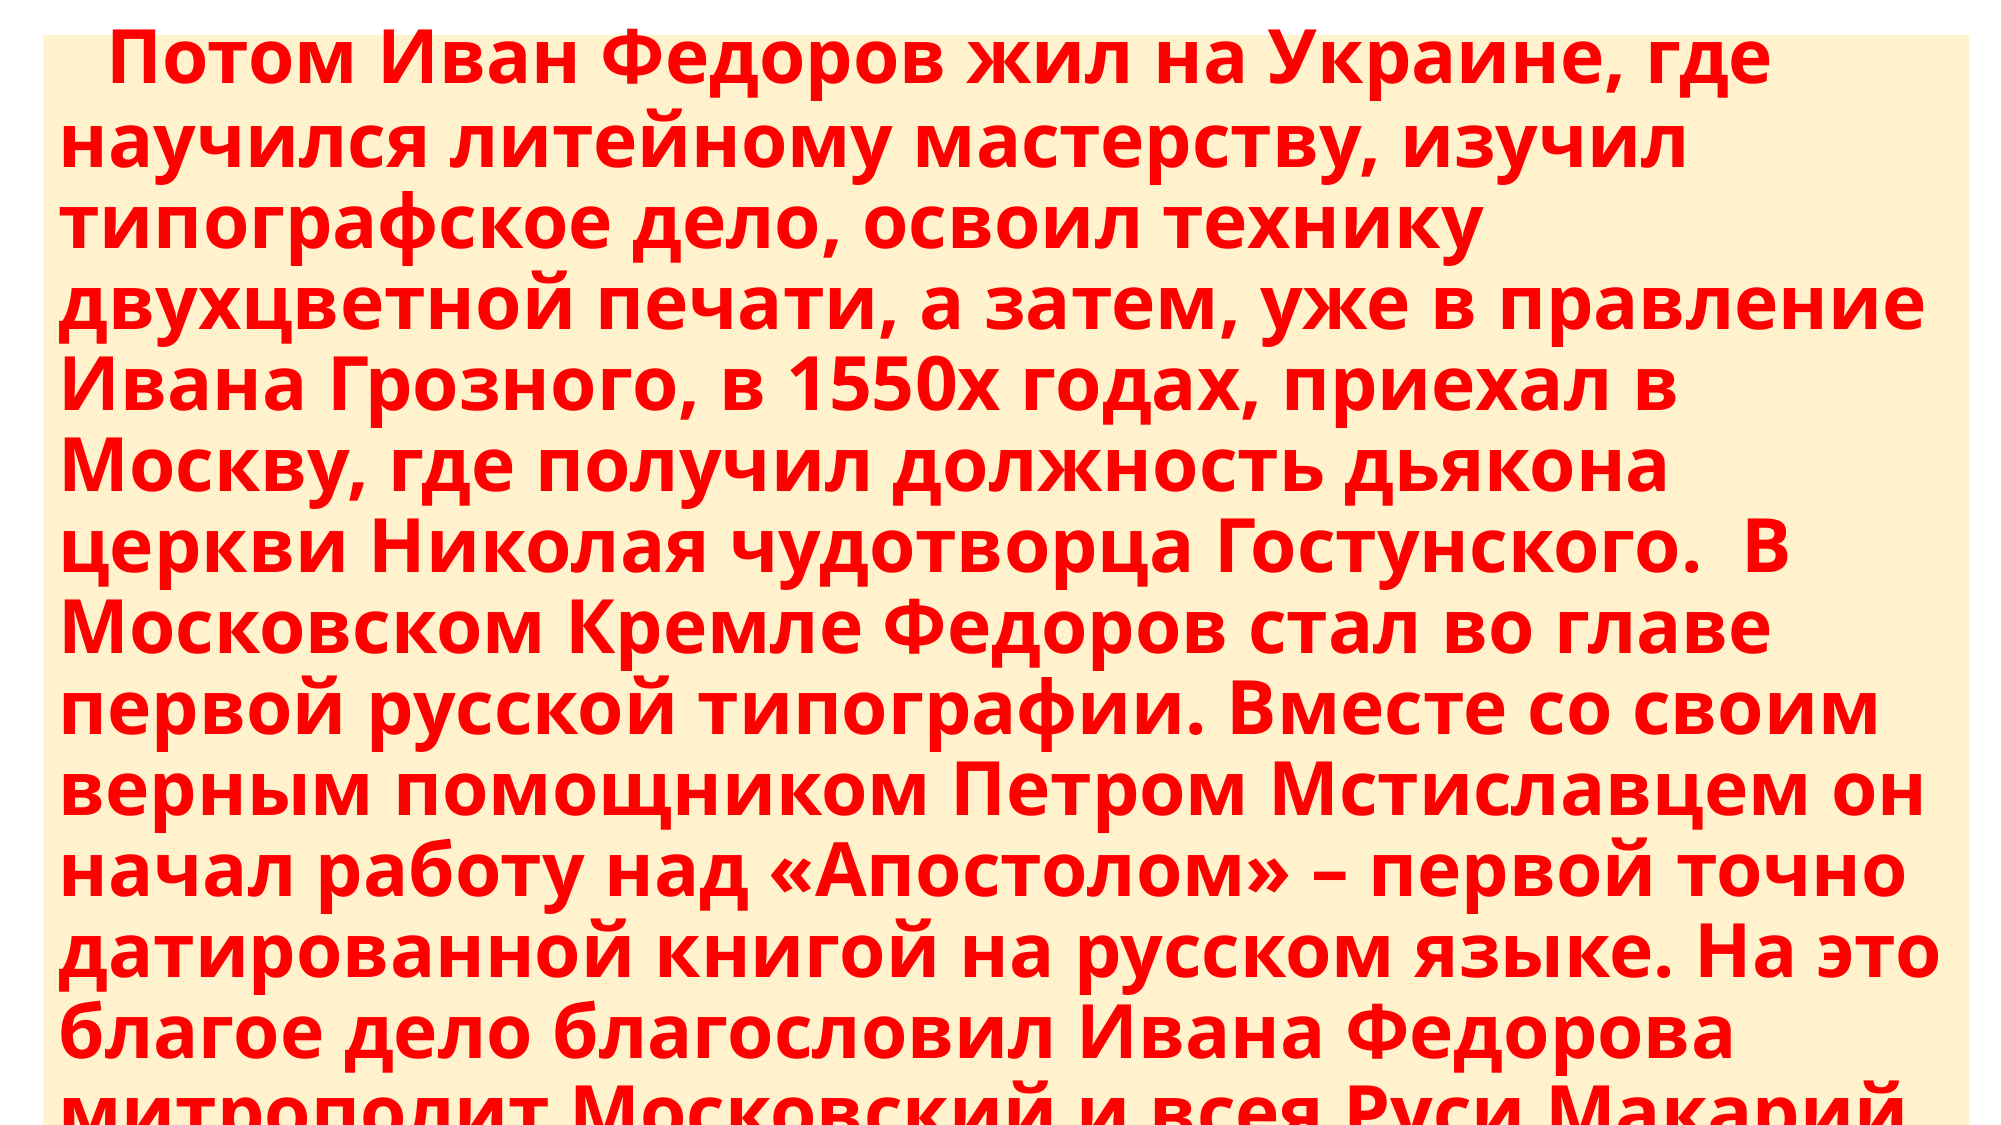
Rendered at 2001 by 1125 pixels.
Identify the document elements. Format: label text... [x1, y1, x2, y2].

title Потом Иван Федоров жил на Украине, где научился литейному мастерству, изучил типографское дело, освоил технику двухцветной печати, а затем, уже в правление Ивана Грозного, в 1550х годах, приехал в Москву, где получил должность дьякона церкви Николая чудотворца Гостунского. В Московском Кремле Федоров стал во главе первой русской типографии. Вместе со своим верным помощником Петром Мстиславцем он начал работу над «Апостолом» – первой точно датированной книгой на русском языке. На это благое дело благословил Ивана Федорова митрополит Московский и всея Руси Макарий. [43, 34, 1970, 1125]
